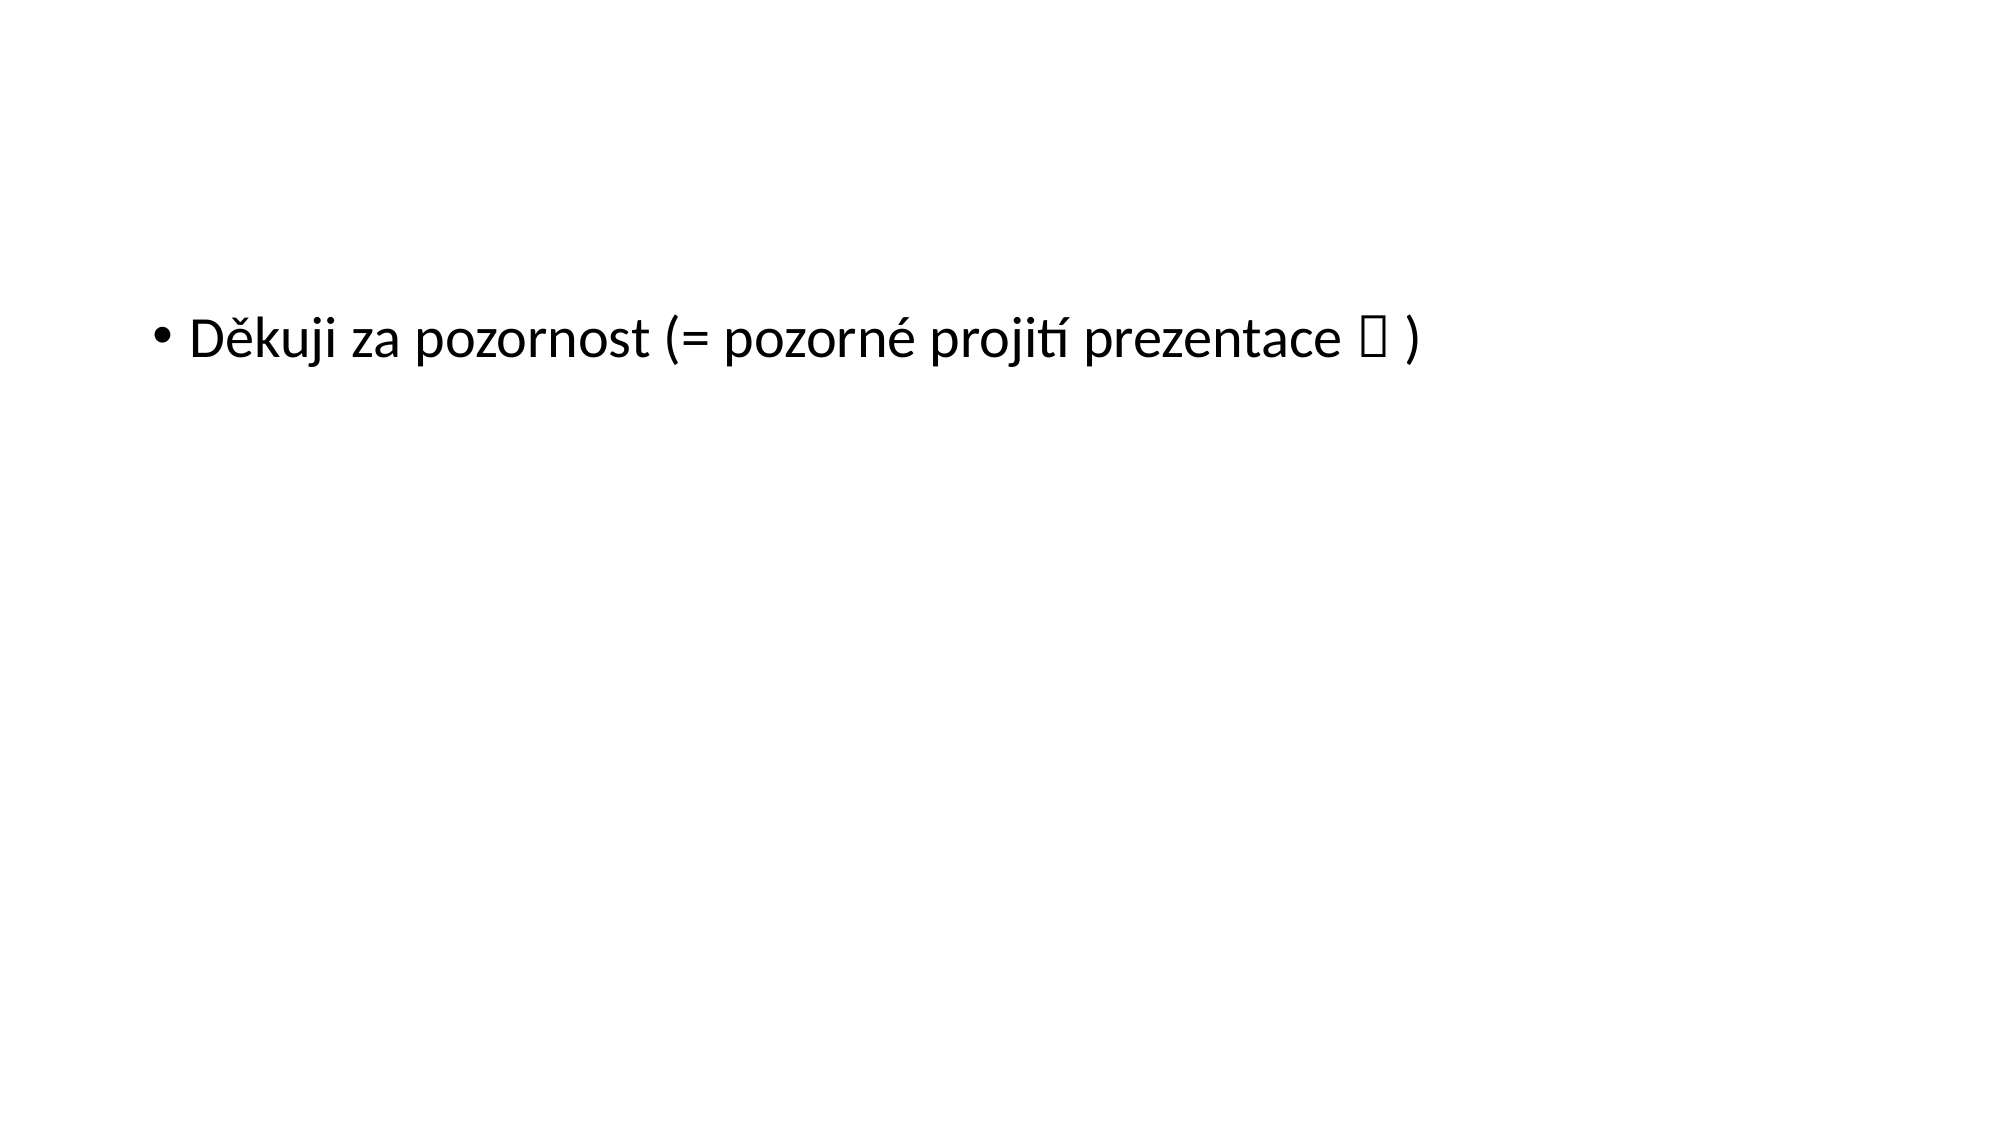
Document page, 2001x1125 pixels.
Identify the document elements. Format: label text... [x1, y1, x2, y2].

list Děkuji za pozornost (= pozorné projití prezentace  ) [137, 299, 1863, 1014]
